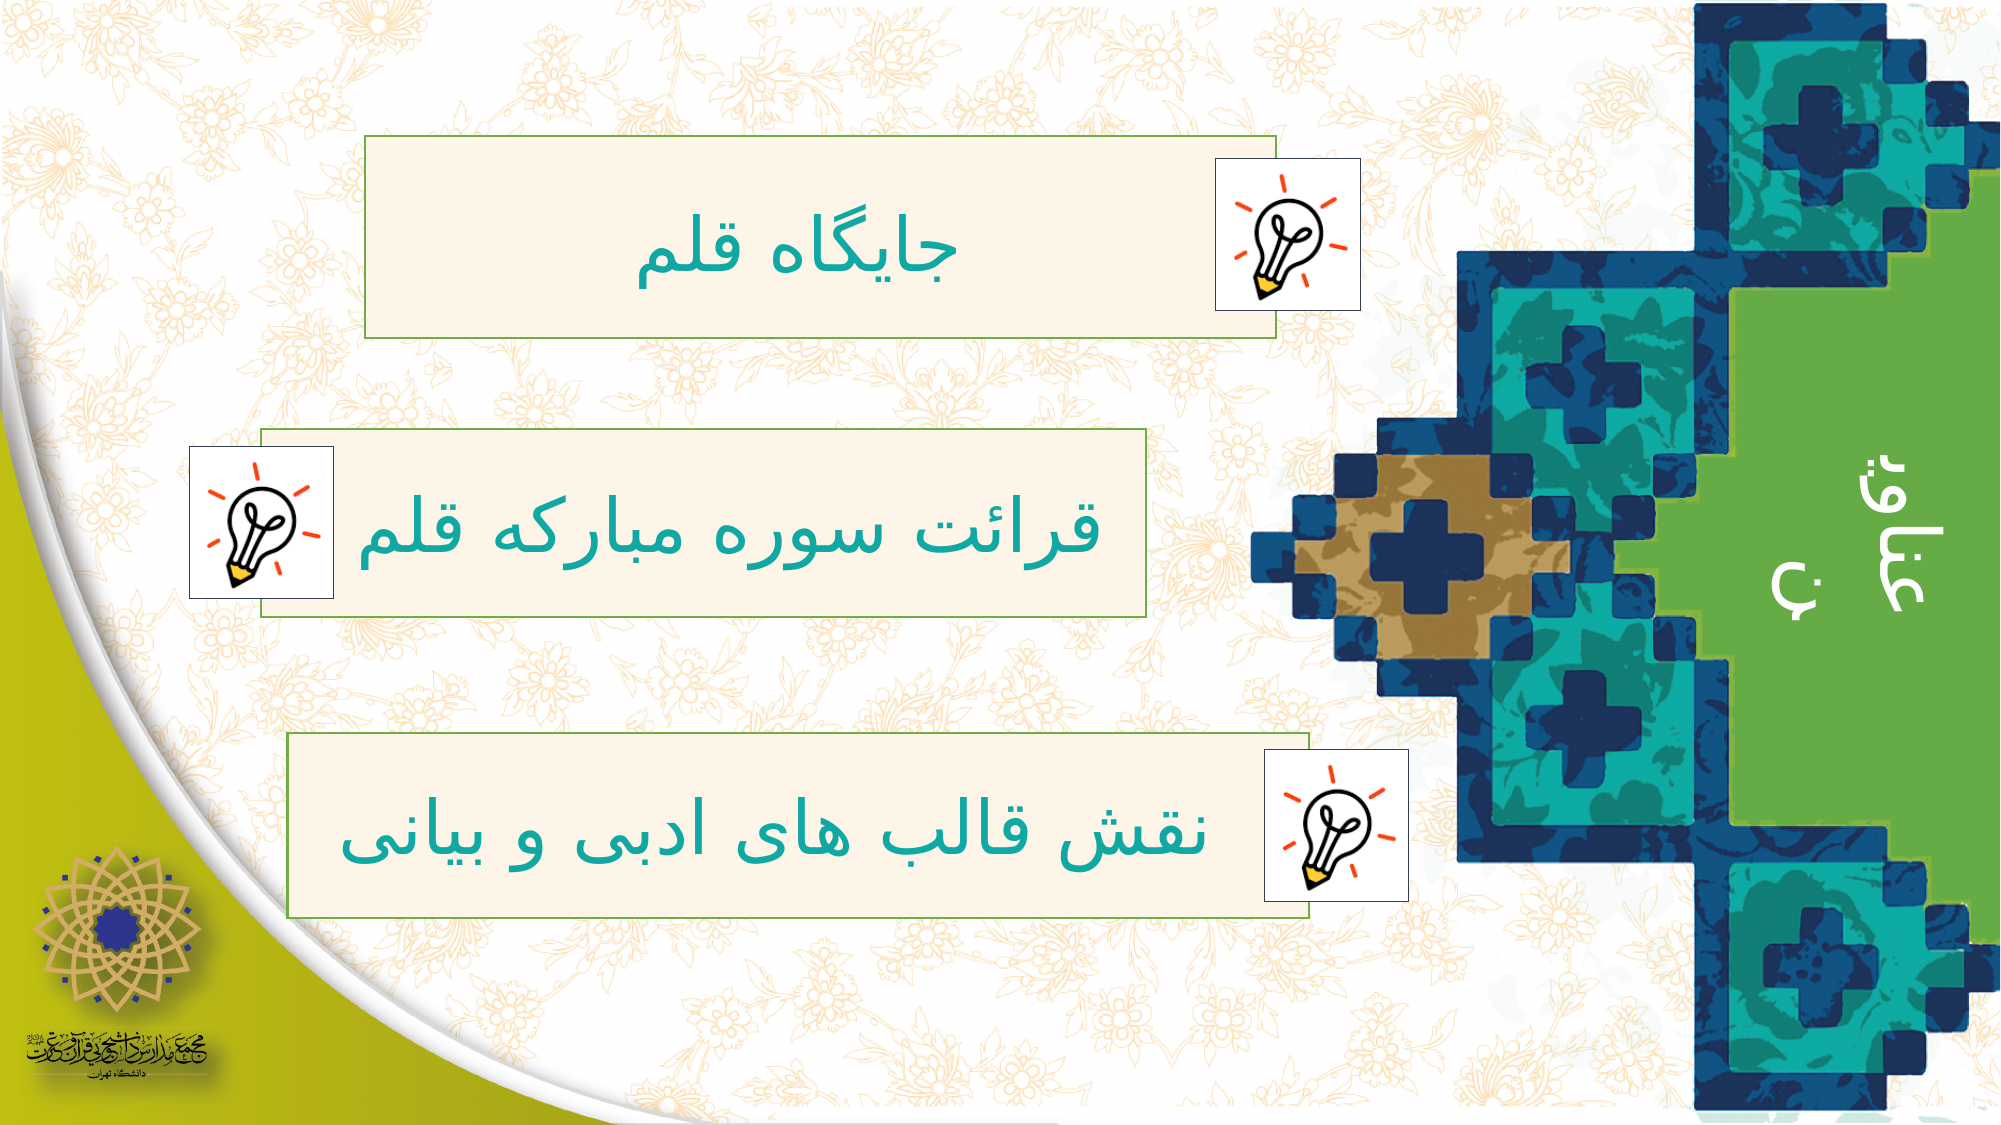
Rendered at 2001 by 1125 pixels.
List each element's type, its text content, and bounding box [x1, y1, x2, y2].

picture [0, 0, 2001, 1125]
text_box عناوین [1753, 389, 1972, 635]
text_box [261, 428, 1146, 617]
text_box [287, 733, 1310, 919]
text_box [365, 136, 1277, 339]
